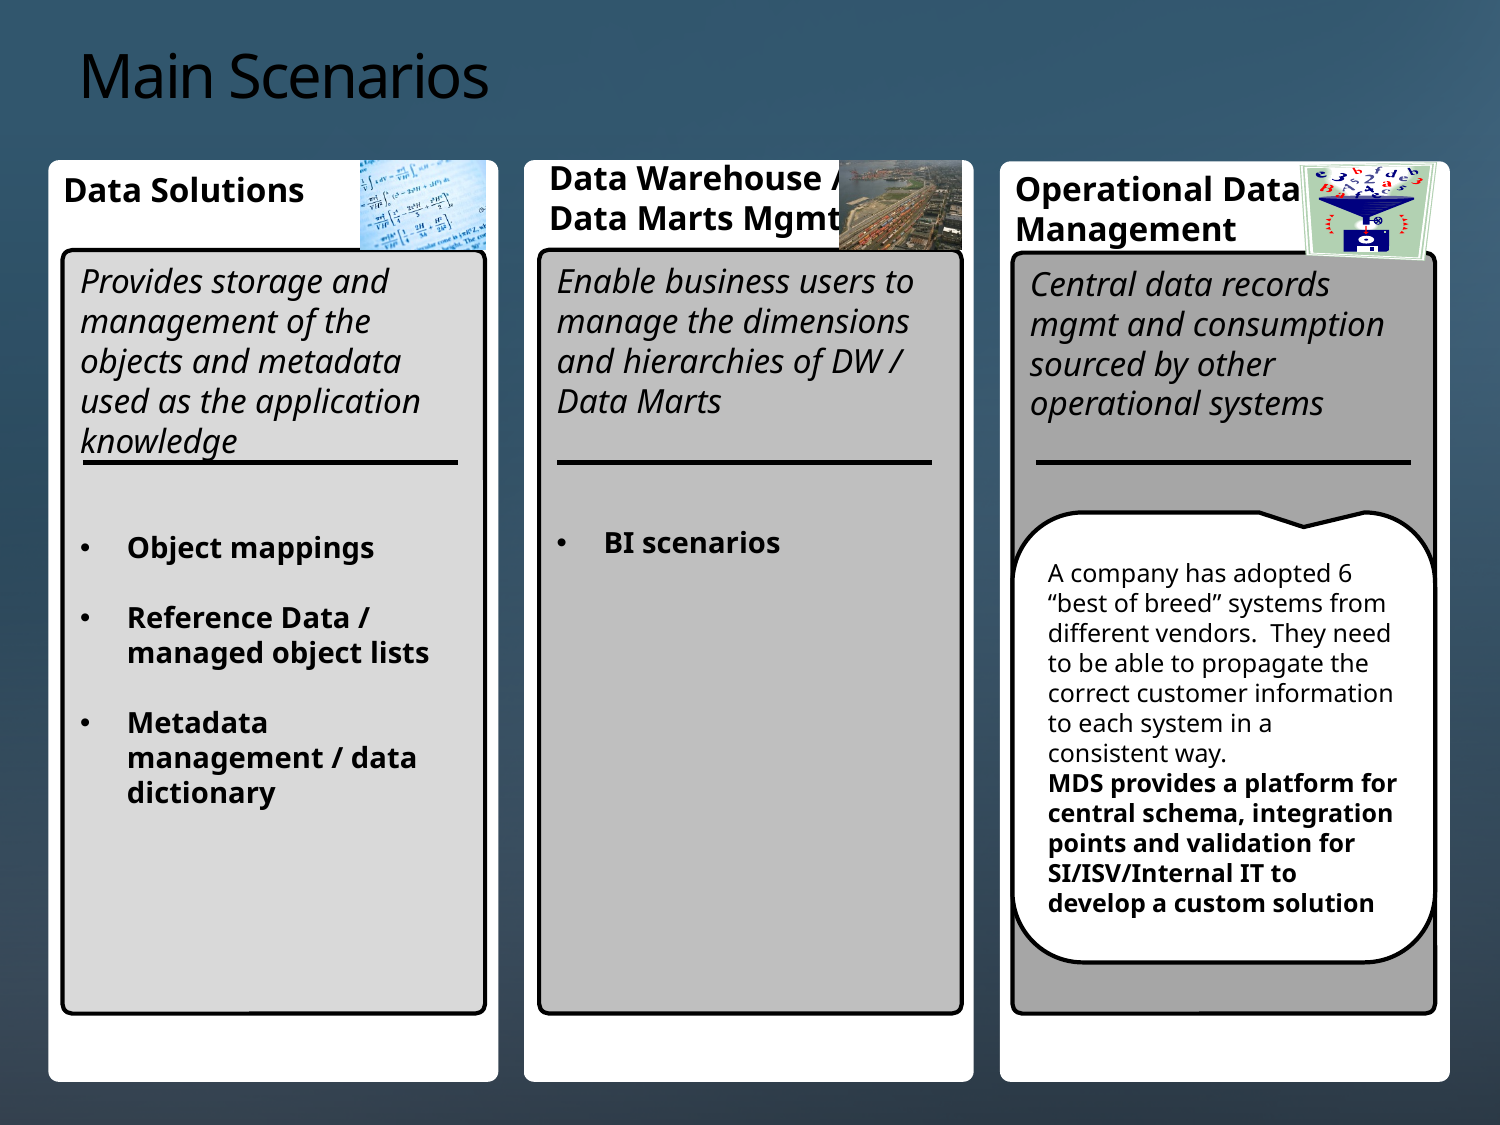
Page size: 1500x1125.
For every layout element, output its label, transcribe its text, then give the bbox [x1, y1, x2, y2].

picture [0, 0, 1500, 1125]
text_box Data Warehouse / Data Marts Mgmt [534, 149, 863, 245]
text_box Central data records mgmt and consumption sourced by other operational systems [1010, 898, 1438, 1016]
text_box Enable business users to manage the dimensions and hierarchies of DW / Data Marts BI scenarios [537, 247, 964, 1016]
text_box [997, 159, 1453, 1084]
text_box Operational Data Management [999, 161, 1298, 256]
text_box [46, 158, 501, 1084]
text_box A company has adopted 6 “best of breed” systems from different vendors. They need to be able to propagate the correct customer information to each system in a consistent way. MDS provides a platform for central schema, integration points and validation for SI/ISV/Internal IT to develop a custom solution [1010, 510, 1438, 965]
text_box Provides storage and management of the objects and metadata used as the application knowledge Object mappings Reference Data / managed object lists Metadata management / data dictionary [60, 247, 488, 1016]
title Main Scenarios [63, 37, 1436, 120]
text_box Central data records mgmt and consumption sourced by other operational systems [1010, 250, 1438, 577]
text_box Data Solutions [48, 161, 356, 217]
text_box [521, 158, 976, 1084]
